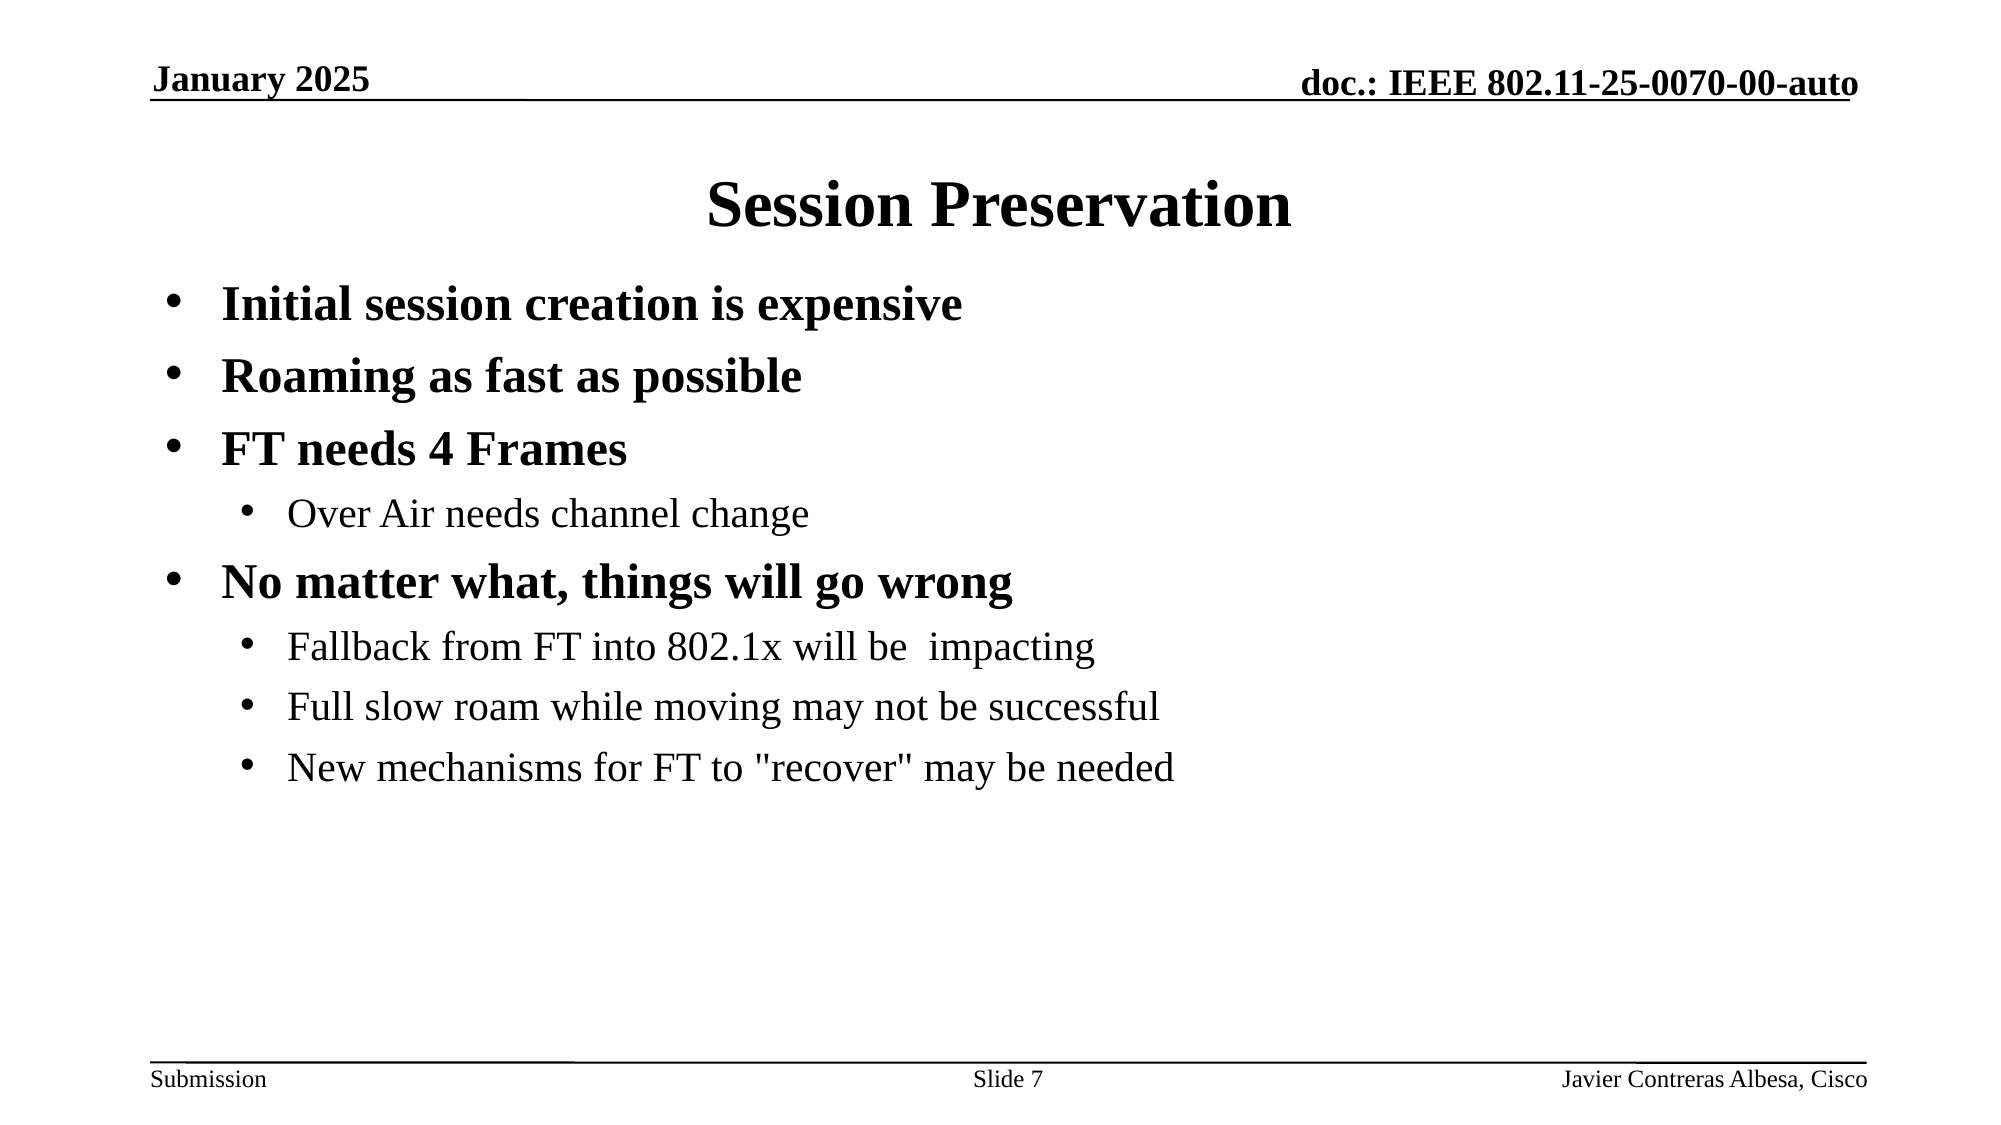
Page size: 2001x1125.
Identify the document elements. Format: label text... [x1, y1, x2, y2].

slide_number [152, 54, 563, 100]
list Initial session creation is expensive Roaming as fast as possible FT needs 4 Frames Over Air needs channel change No matter what, things will go wrong Fallback from FT into 802.1x will be impacting Full slow roam while moving may not be successful New mechanisms for FT to "recover" may be needed [149, 262, 1850, 938]
slide_number Slide 7 [950, 1061, 1067, 1123]
title Session Preservation [149, 112, 1850, 262]
footer Javier Contreras Albesa, Cisco [1171, 1061, 1869, 1093]
